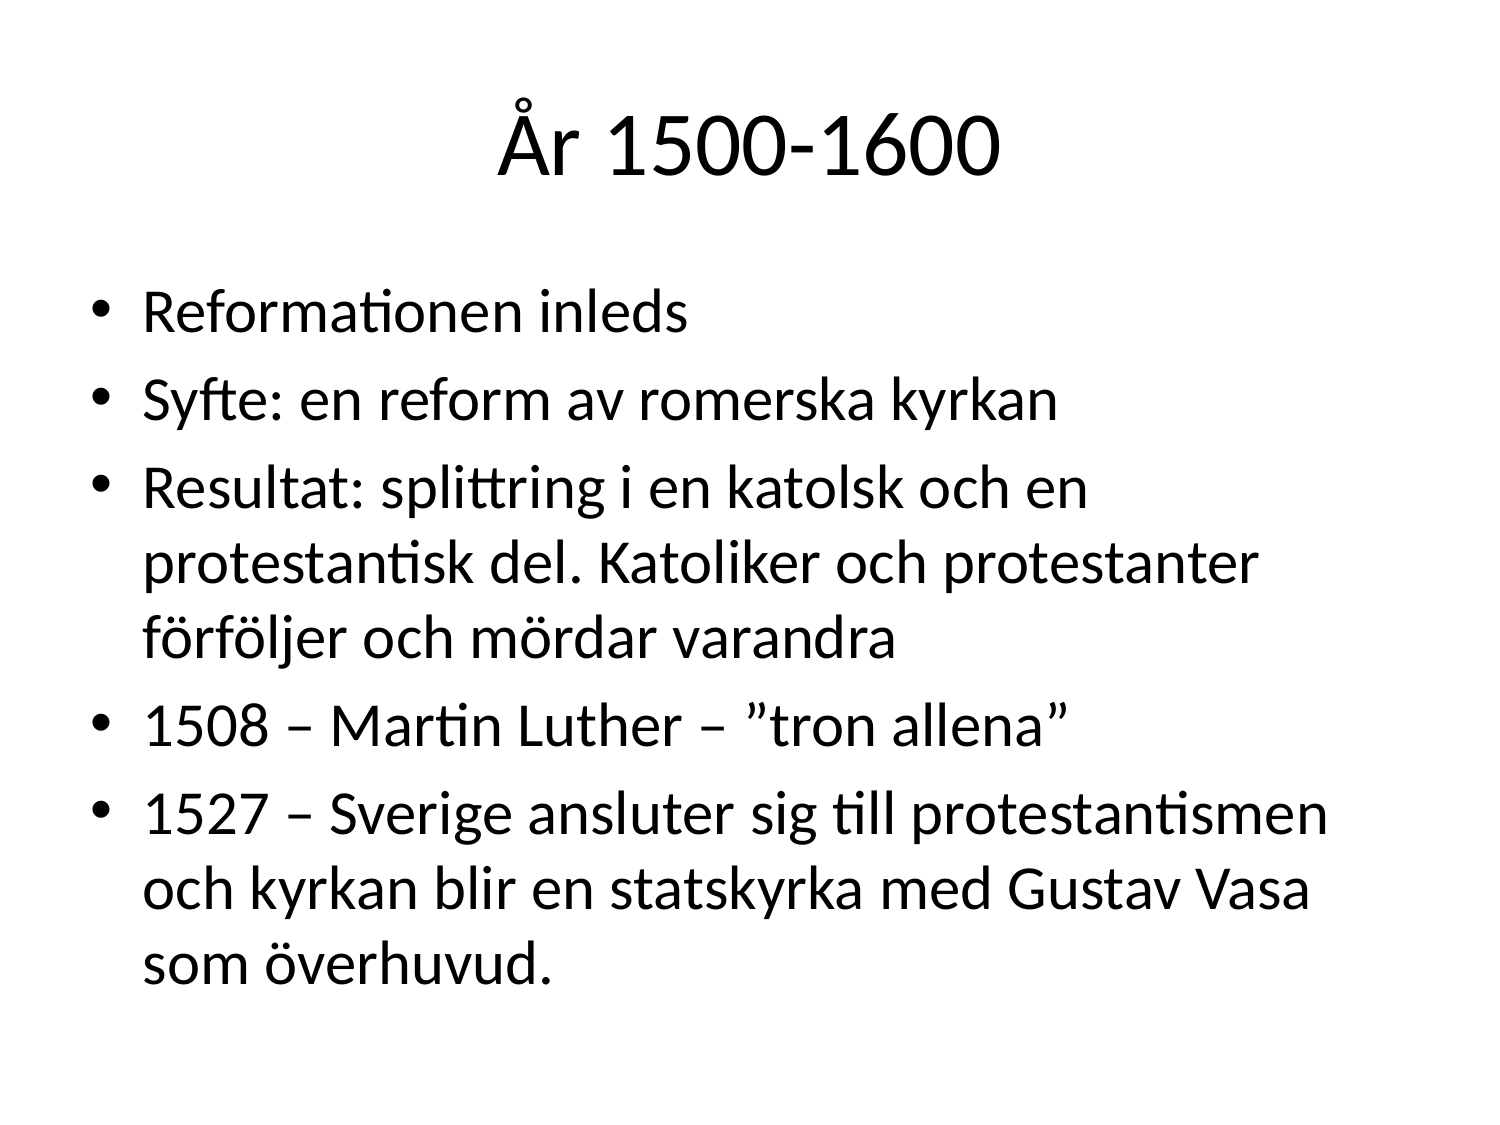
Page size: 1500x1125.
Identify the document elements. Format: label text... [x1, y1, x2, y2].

title År 1500-1600 [75, 45, 1425, 233]
list Reformationen inleds Syfte: en reform av romerska kyrkan Resultat: splittring i en katolsk och en protestantisk del. Katoliker och protestanter förföljer och mördar varandra 1508 – Martin Luther – ”tron allena” 1527 – Sverige ansluter sig till protestantismen och kyrkan blir en statskyrka med Gustav Vasa som överhuvud. [75, 262, 1425, 1005]
